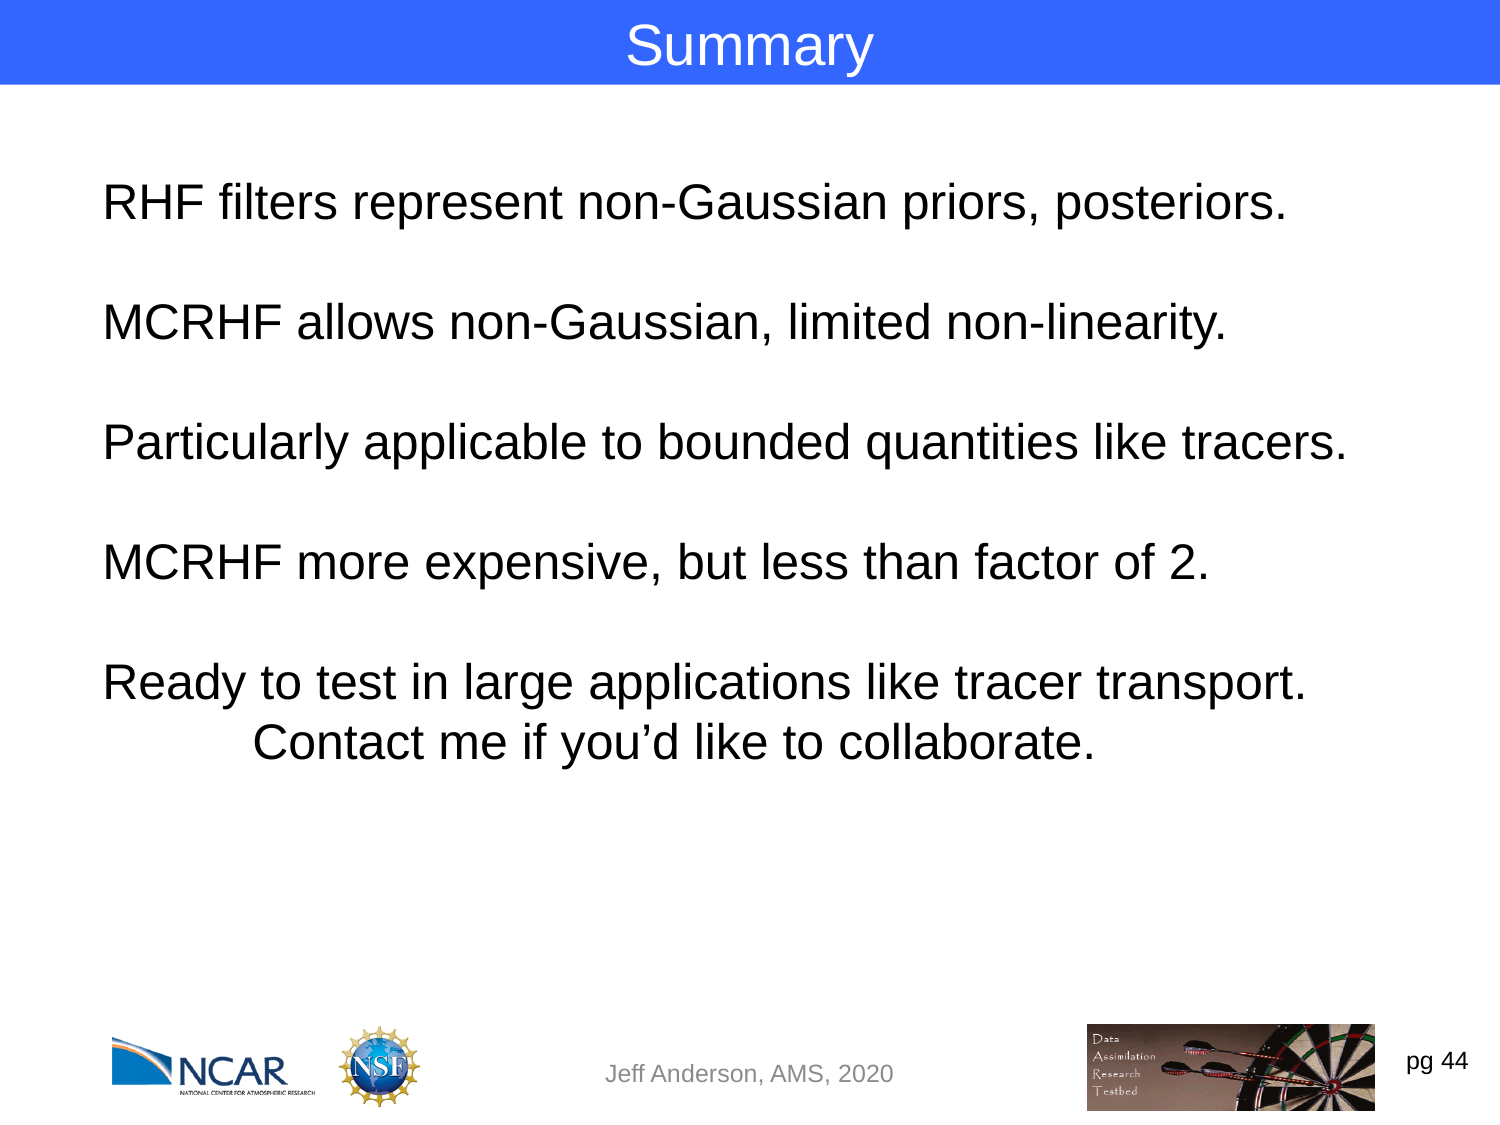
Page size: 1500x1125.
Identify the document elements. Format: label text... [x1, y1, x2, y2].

text_box Summary [0, 0, 1500, 85]
picture [1087, 1024, 1375, 1111]
footer Jeff Anderson, AMS, 2020 [512, 1042, 988, 1103]
picture [112, 1037, 315, 1095]
picture [337, 1024, 421, 1108]
text_box RHF filters represent non-Gaussian priors, posteriors. MCRHF allows non-Gaussian, limited non-linearity. Particularly applicable to bounded quantities like tracers. MCRHF more expensive, but less than factor of 2. Ready to test in large applications like tracer transport. Contact me if you’d like to collaborate. [87, 162, 1388, 838]
